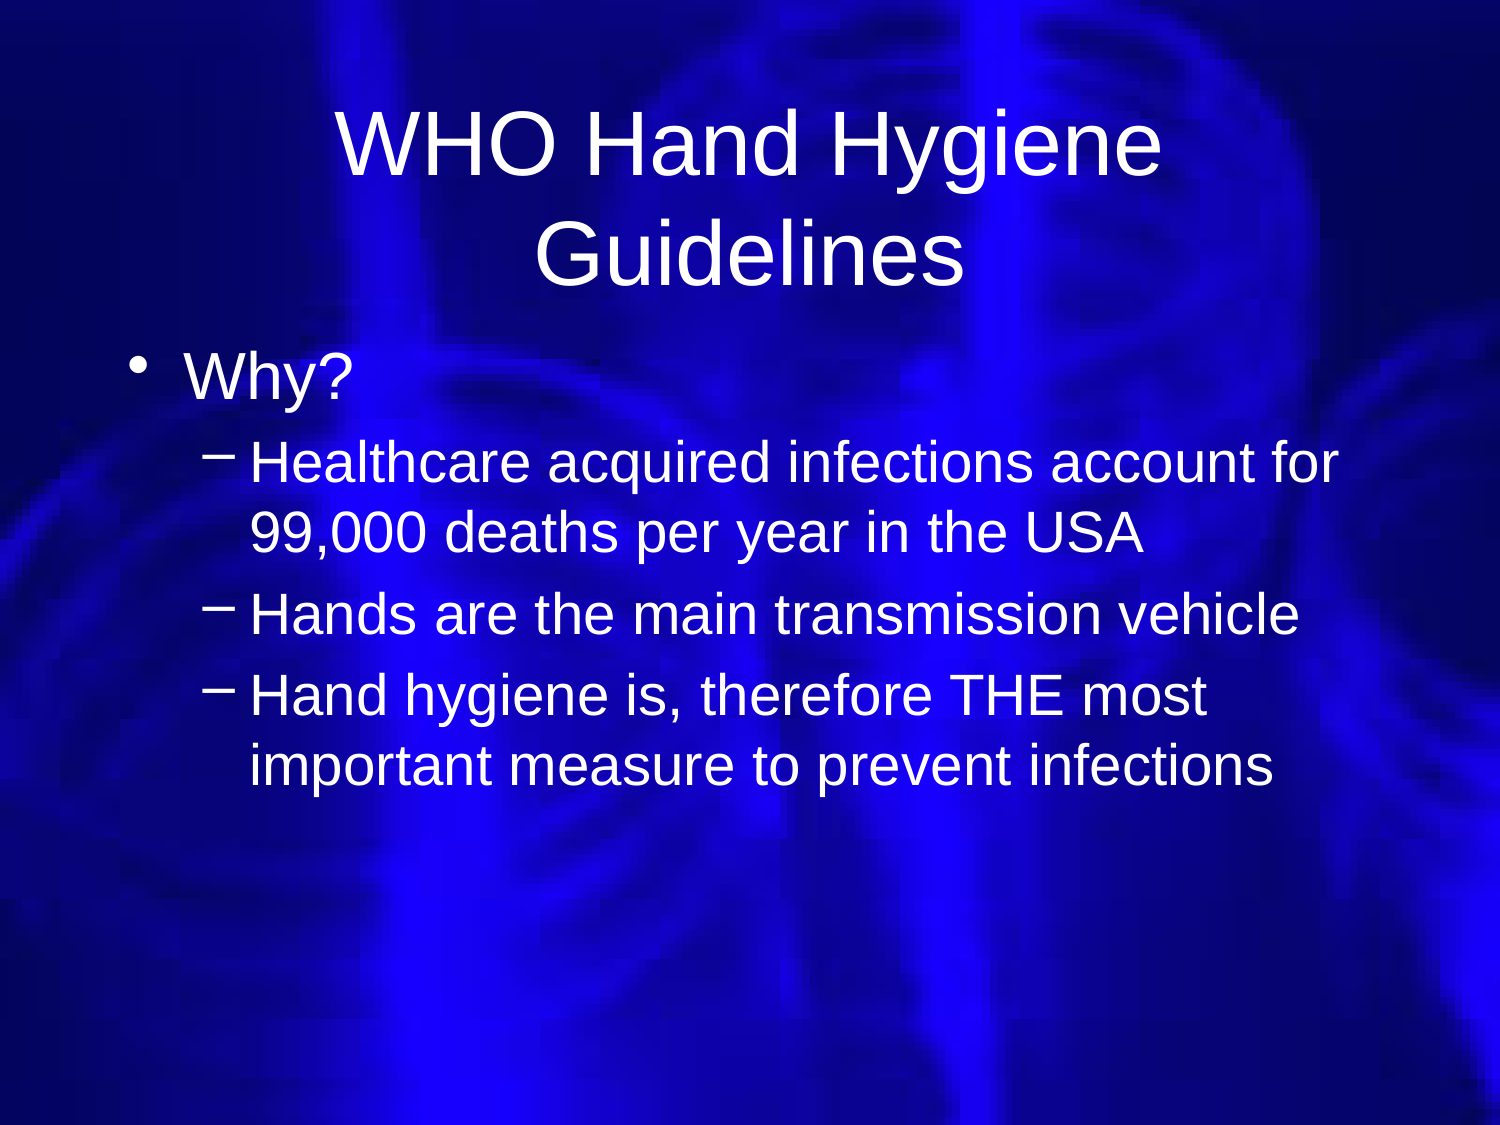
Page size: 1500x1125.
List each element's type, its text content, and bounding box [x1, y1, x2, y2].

title WHO Hand Hygiene Guidelines [112, 99, 1388, 288]
list Why? Healthcare acquired infections account for 99,000 deaths per year in the USA Hands are the main transmission vehicle Hand hygiene is, therefore THE most important measure to prevent infections [112, 324, 1388, 1001]
picture [0, 0, 1500, 1125]
